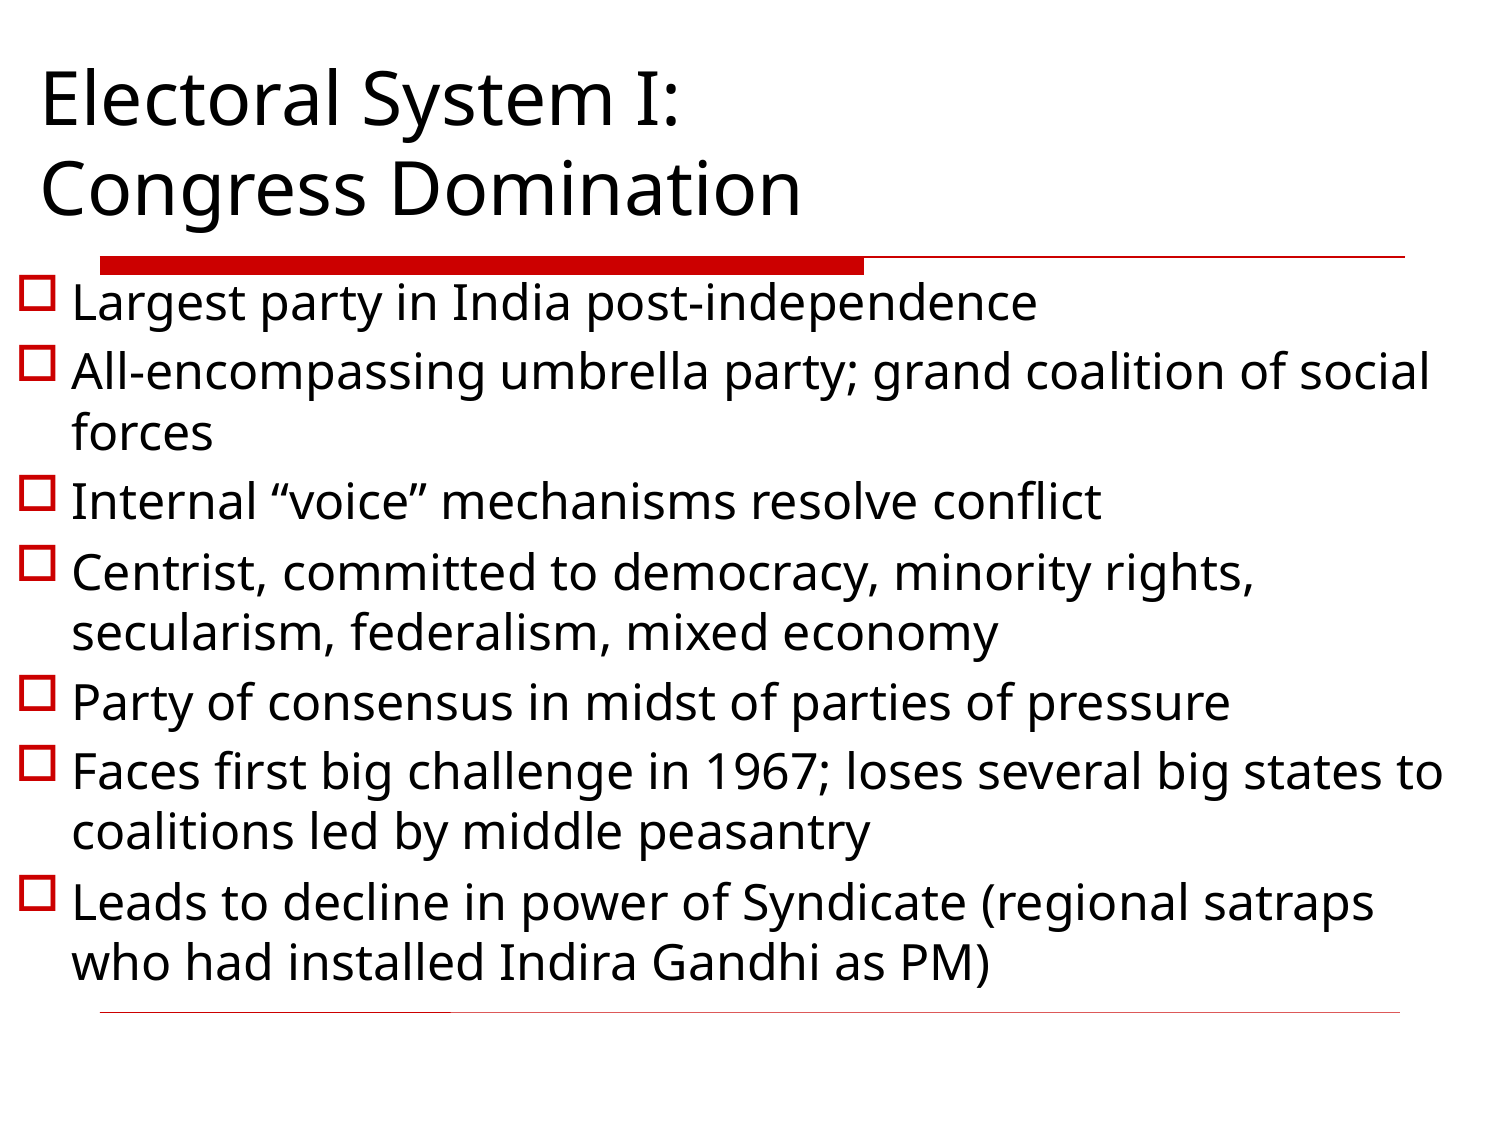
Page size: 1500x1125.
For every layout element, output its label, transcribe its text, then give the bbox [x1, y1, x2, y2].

list Largest party in India post-independence All-encompassing umbrella party; grand coalition of social forces Internal “voice” mechanisms resolve conflict Centrist, committed to democracy, minority rights, secularism, federalism, mixed economy Party of consensus in midst of parties of pressure Faces first big challenge in 1967; loses several big states to coalitions led by middle peasantry Leads to decline in power of Syndicate (regional satraps who had installed Indira Gandhi as PM) [0, 262, 1500, 1013]
title Electoral System I: Congress Domination [24, 87, 1500, 238]
